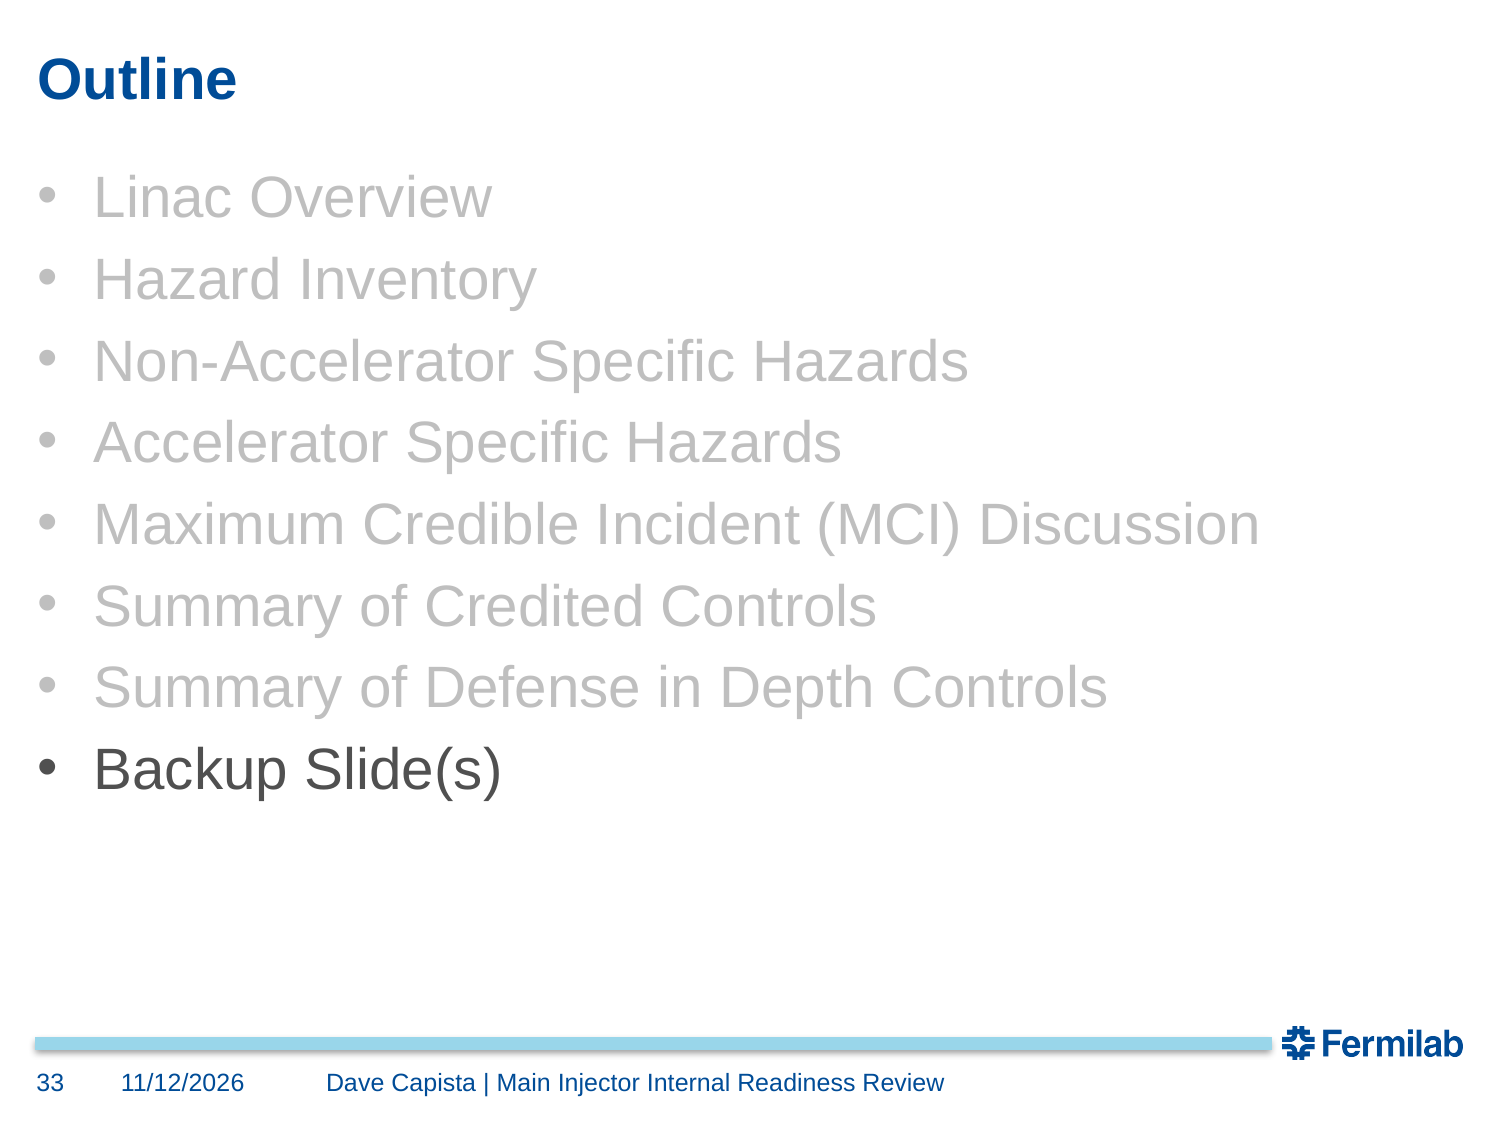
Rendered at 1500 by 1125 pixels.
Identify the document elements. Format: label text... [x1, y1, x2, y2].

list Linac Overview Hazard Inventory Non-Accelerator Specific Hazards Accelerator Specific Hazards Maximum Credible Incident (MCI) Discussion Summary of Credited Controls Summary of Defense in Depth Controls Backup Slide(s) [37, 159, 1461, 925]
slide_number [120, 1066, 360, 1106]
picture [1282, 1026, 1463, 1060]
title Outline [37, 41, 1463, 112]
slide_number 33 [36, 1066, 105, 1106]
footer Dave Capista | Main Injector Internal Readiness Review [325, 1066, 1326, 1104]
